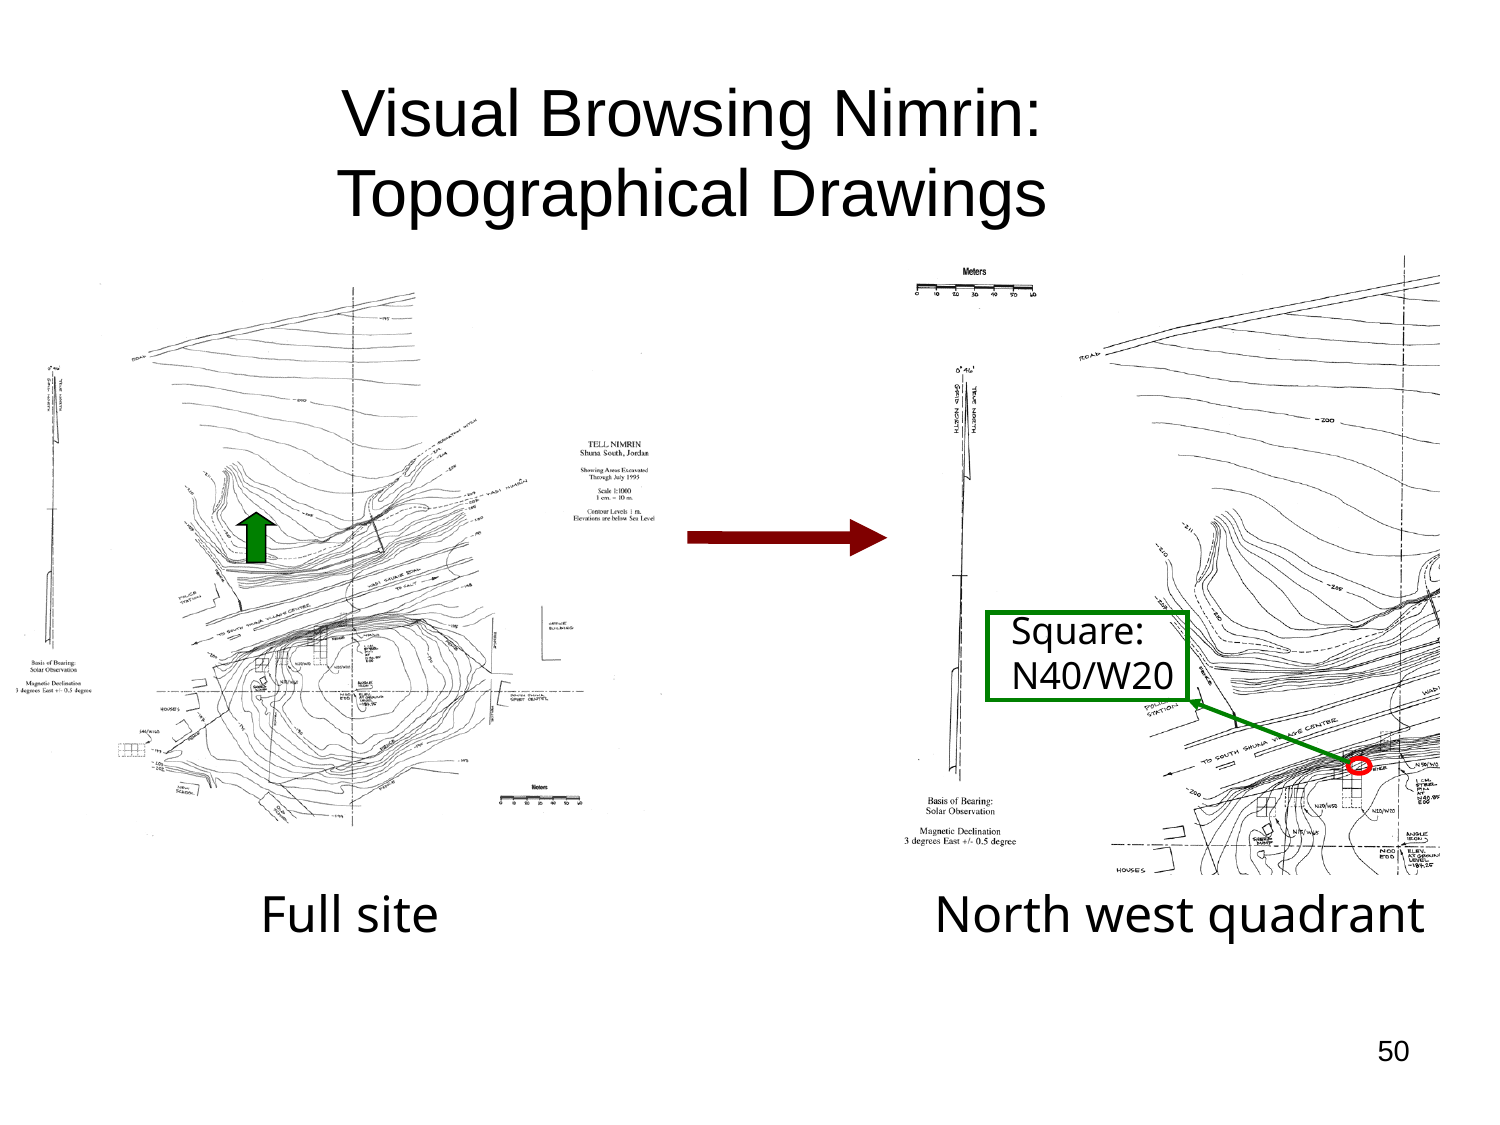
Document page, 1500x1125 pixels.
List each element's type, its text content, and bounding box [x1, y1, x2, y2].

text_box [899, 249, 1441, 876]
text_box Visual Browsing Nimrin: Topographical Drawings [62, 148, 1341, 238]
text_box North west quadrant [919, 883, 1441, 950]
text_box [687, 531, 888, 544]
slide_number 50 [1074, 1024, 1426, 1103]
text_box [0, 274, 676, 839]
text_box Full site [245, 874, 455, 950]
